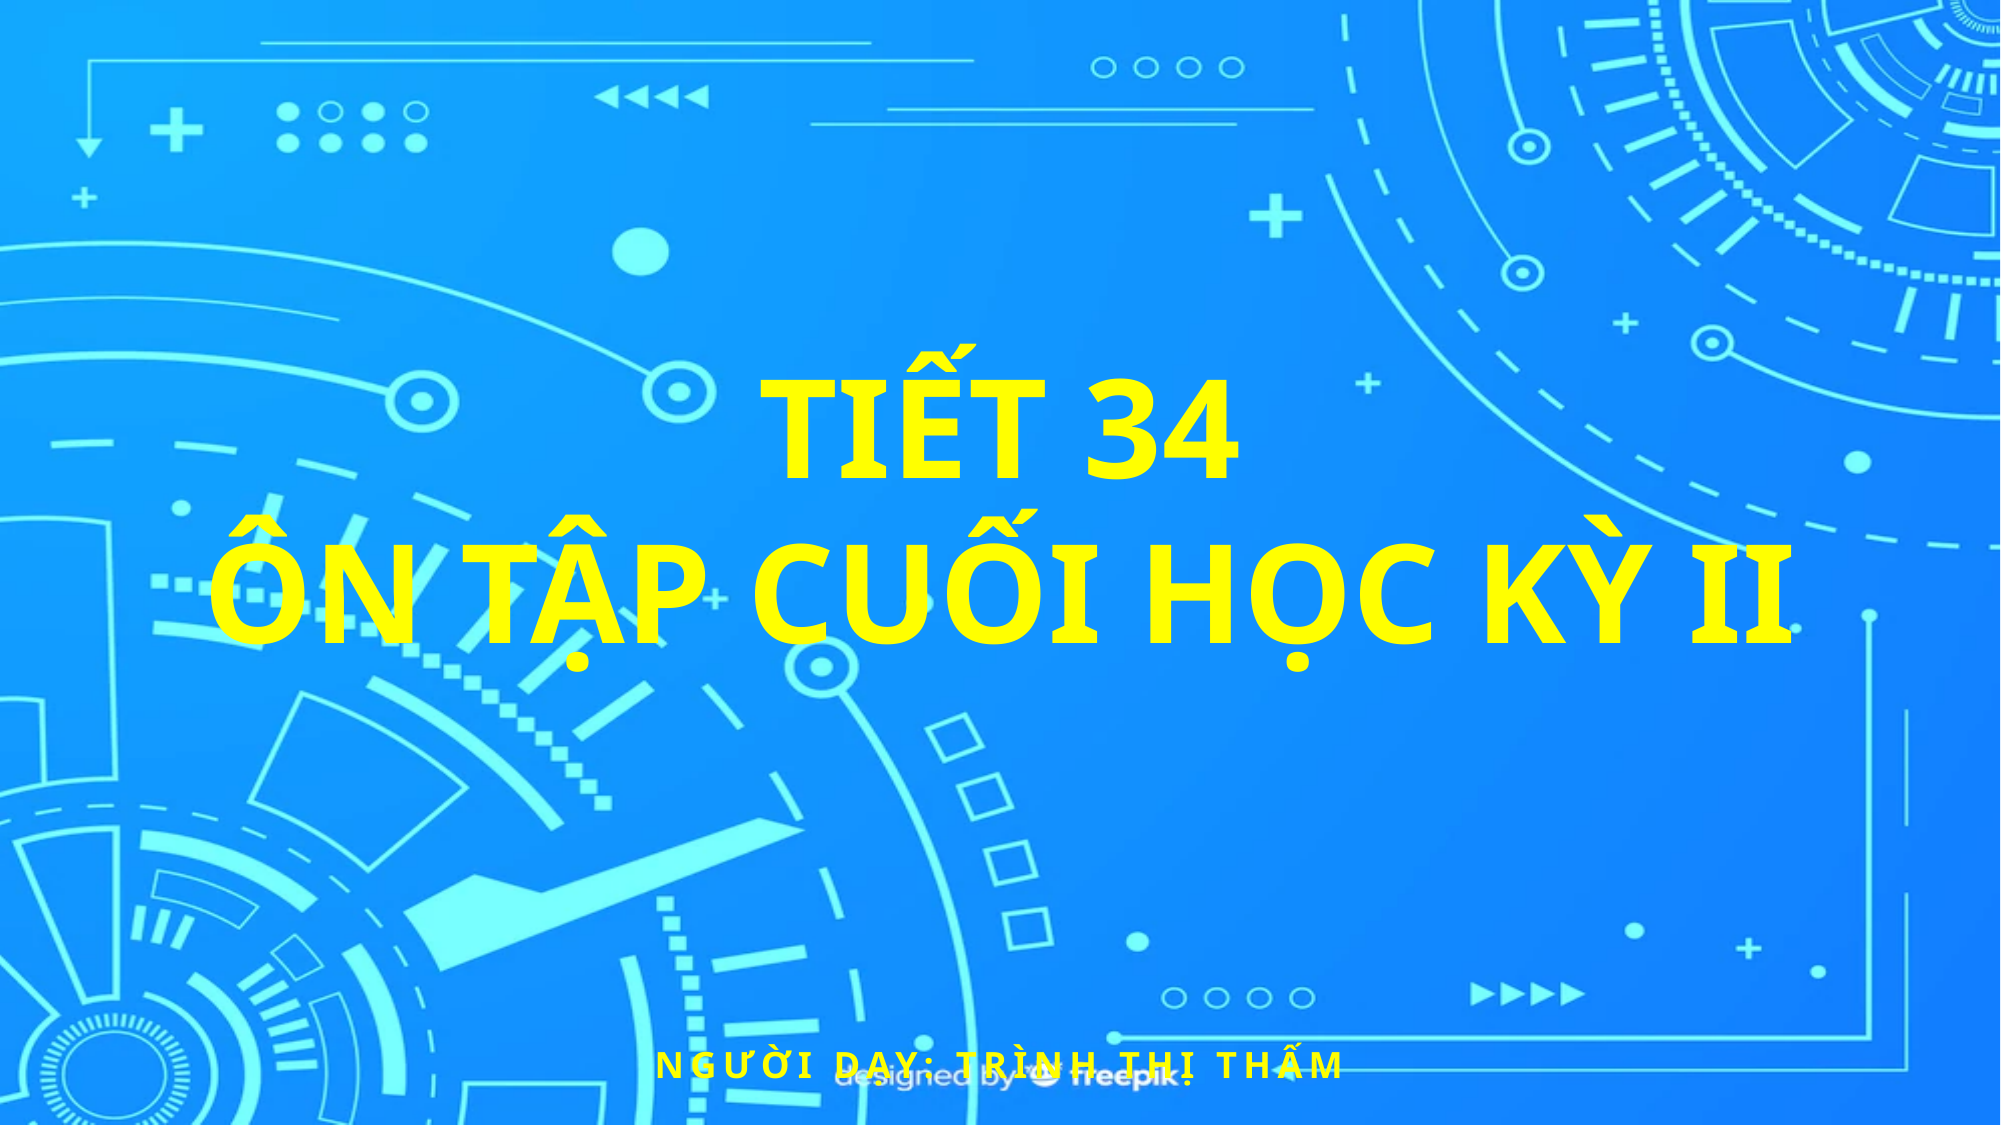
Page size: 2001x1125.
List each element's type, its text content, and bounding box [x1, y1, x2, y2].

title TIẾT 34 ÔN TẬP CUỐI HỌC KỲ II [78, 333, 1922, 715]
picture [0, 0, 2001, 1125]
subtitle Người dạy: Trình thị thấm [639, 1021, 1361, 1095]
